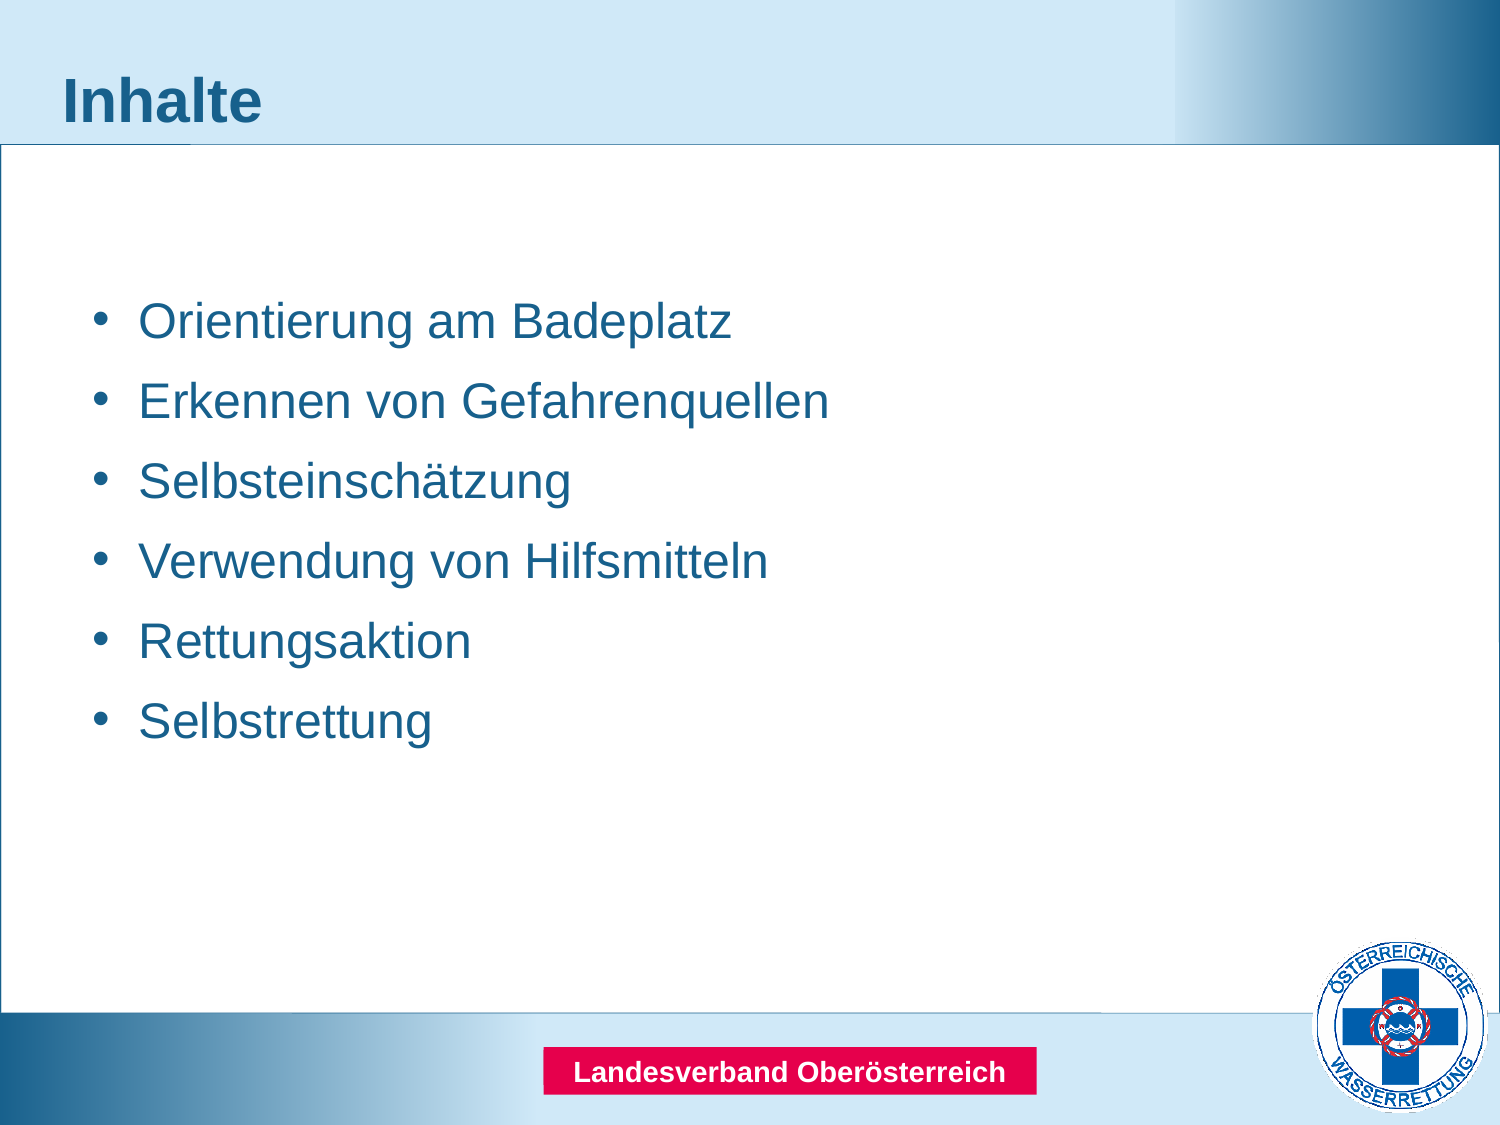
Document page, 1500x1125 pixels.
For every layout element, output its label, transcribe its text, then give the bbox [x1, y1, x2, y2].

list Orientierung am Badeplatz Erkennen von Gefahrenquellen Selbsteinschätzung Verwendung von Hilfsmitteln Rettungsaktion Selbstrettung [91, 288, 1393, 707]
title Inhalte [61, 25, 1365, 136]
picture [1312, 937, 1488, 1113]
footer Landesverband Oberösterreich [543, 1047, 1037, 1095]
